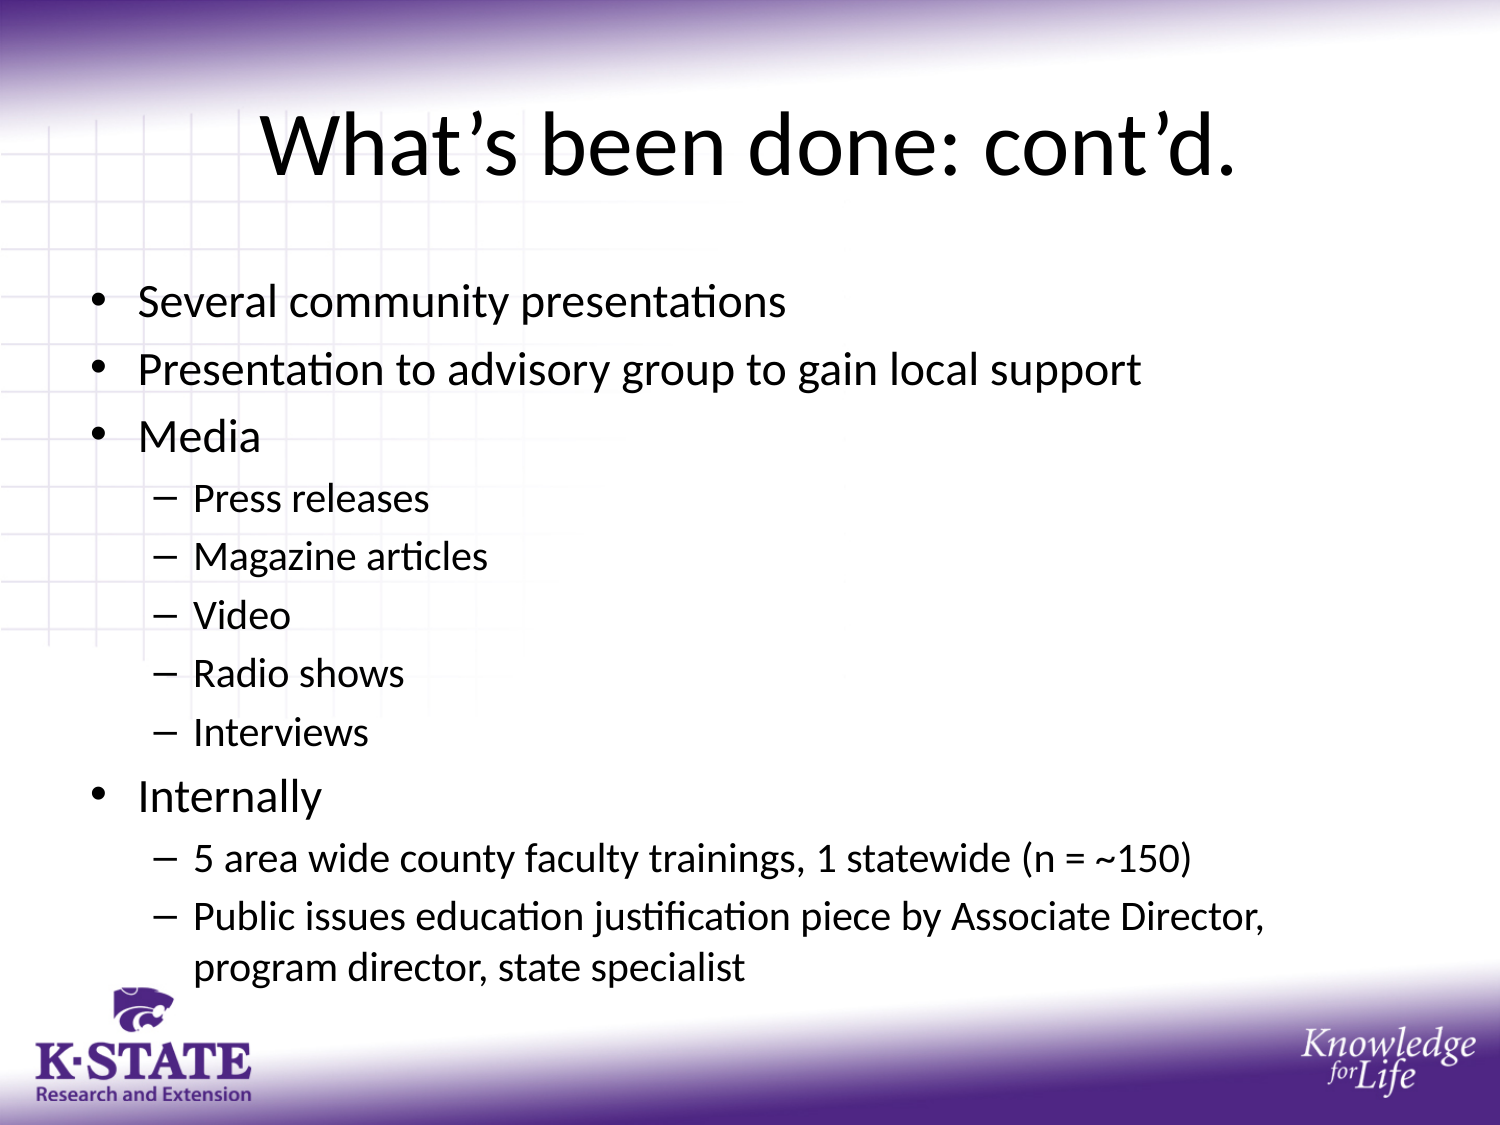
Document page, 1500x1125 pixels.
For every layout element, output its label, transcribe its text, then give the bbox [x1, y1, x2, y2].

picture [0, 0, 1500, 1125]
title What’s been done: cont’d. [75, 45, 1425, 233]
list Several community presentations Presentation to advisory group to gain local support Media Press releases Magazine articles Video Radio shows Interviews Internally 5 area wide county faculty trainings, 1 statewide (n = ~150) Public issues education justification piece by Associate Director, program director, state specialist [75, 262, 1425, 1005]
